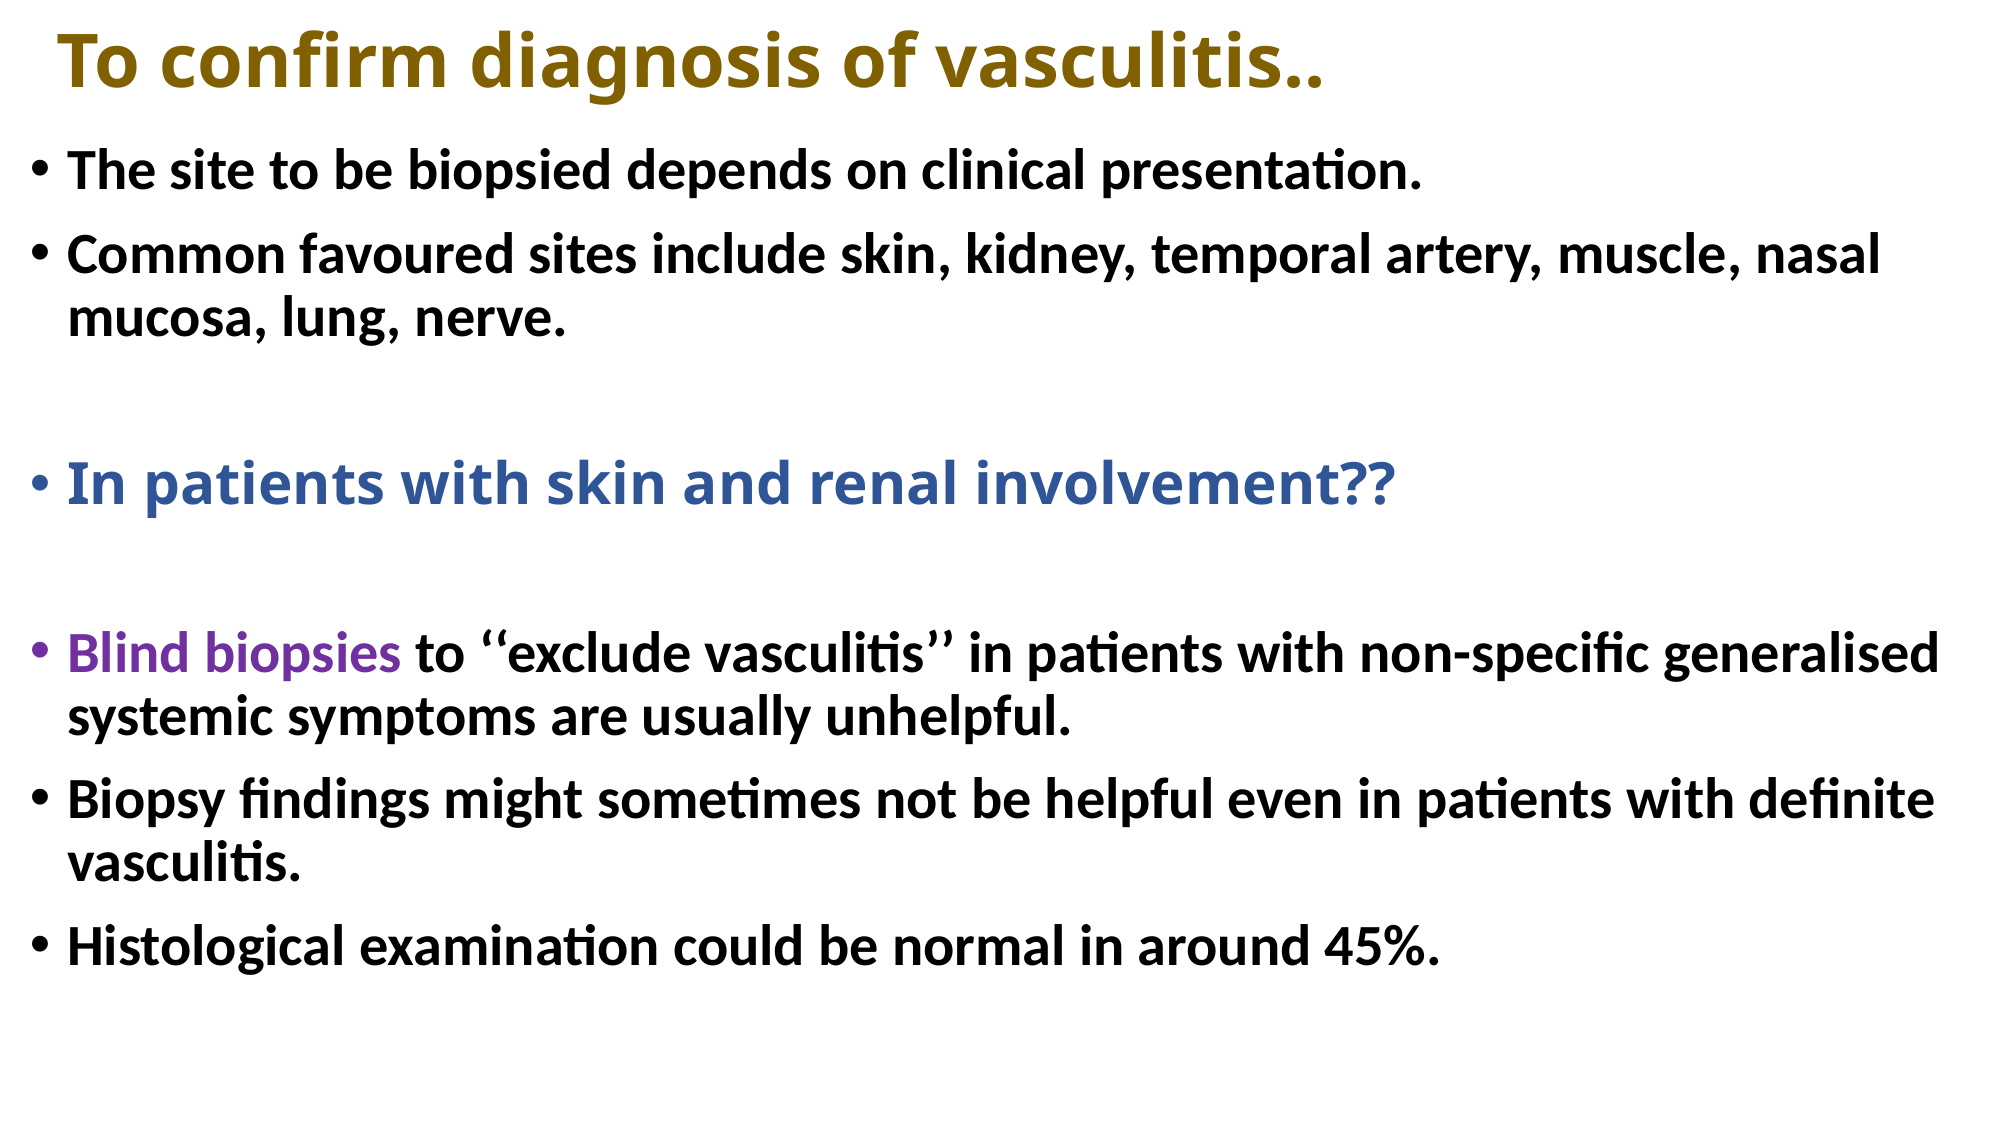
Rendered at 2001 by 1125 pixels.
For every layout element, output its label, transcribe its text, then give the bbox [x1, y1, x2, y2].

title To confirm diagnosis of vasculitis.. [41, 15, 1767, 112]
list The site to be biopsied depends on clinical presentation. Common favoured sites include skin, kidney, temporal artery, muscle, nasal mucosa, lung, nerve. In patients with skin and renal involvement?? Blind biopsies to ‘‘exclude vasculitis’’ in patients with non-specific generalised systemic symptoms are usually unhelpful. Biopsy findings might sometimes not be helpful even in patients with definite vasculitis. Histological examination could be normal in around 45%. [14, 132, 2000, 1067]
